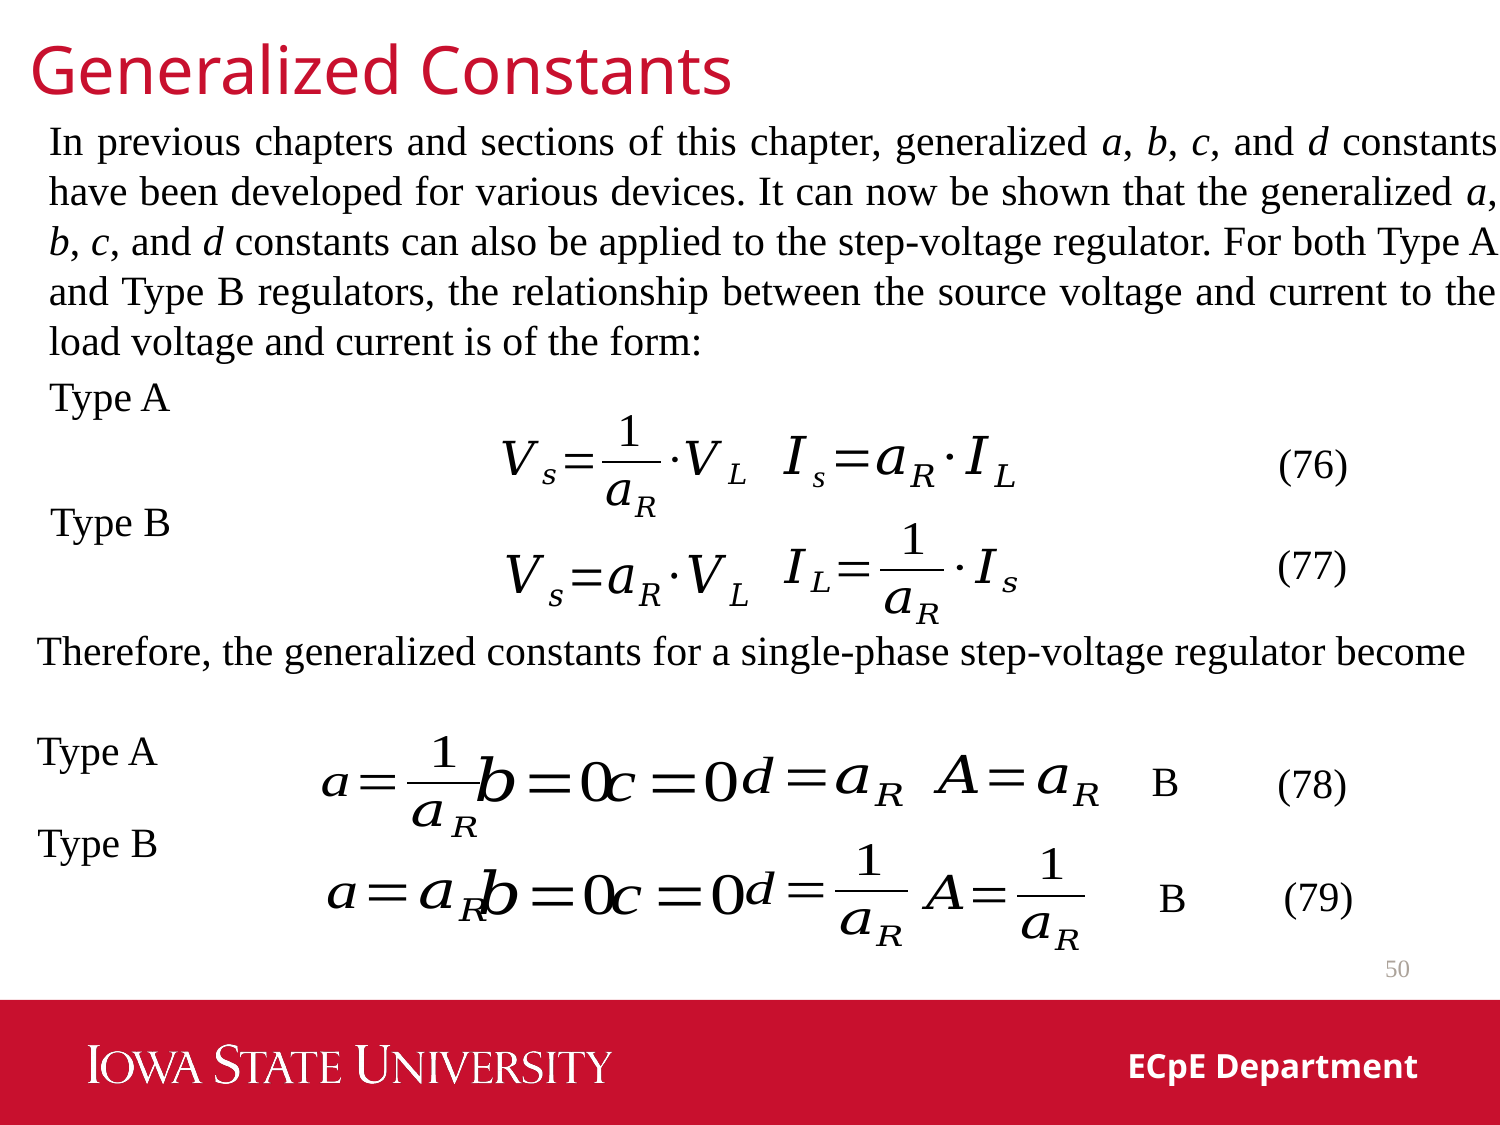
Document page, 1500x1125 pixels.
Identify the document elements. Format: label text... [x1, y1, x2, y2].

slide_number 50 [1074, 937, 1425, 998]
text_box Generalized Constants [14, 20, 750, 116]
text_box In previous chapters and sections of this chapter, generalized a, b, c, and d constants have been developed for various devices. It can now be shown that the generalized a, b, c, and d constants can also be applied to the step-voltage regulator. For both Type A and Type B regulators, the relationship between the source voltage and current to the load voltage and current is of the form: [33, 106, 1500, 372]
picture [87, 1044, 613, 1088]
text_box (76) [1263, 429, 1364, 494]
text_box Therefore, the generalized constants for a single-phase step-voltage regulator become Type A [21, 616, 1500, 782]
text_box Type B [35, 487, 186, 552]
text_box (78) [1262, 749, 1363, 815]
text_box Type B [22, 808, 174, 873]
text_box Type A [34, 362, 186, 428]
text_box (79) [1268, 862, 1369, 928]
text_box (77) [1262, 530, 1363, 596]
